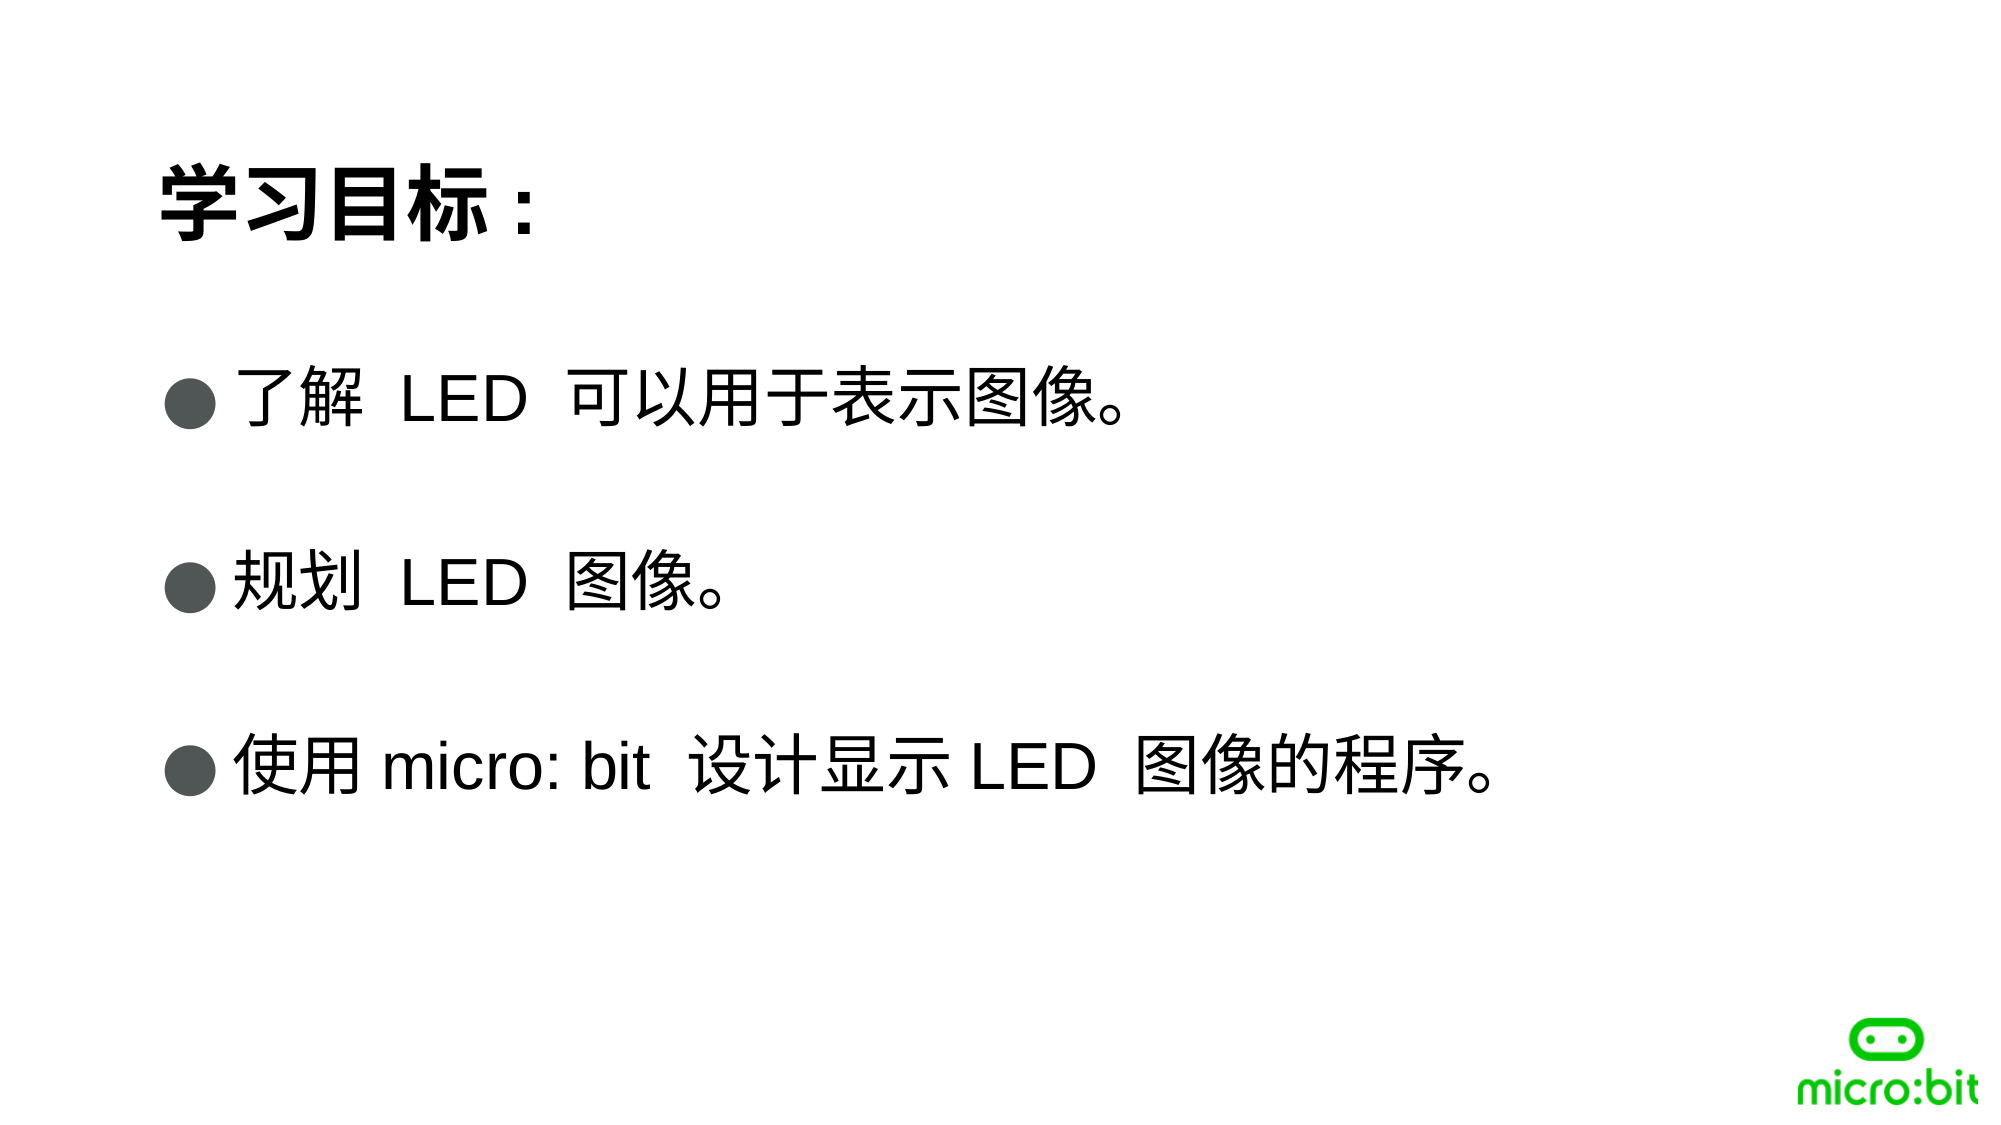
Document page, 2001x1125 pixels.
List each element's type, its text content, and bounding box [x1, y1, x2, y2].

picture [1797, 1017, 1978, 1106]
text_box 学习目标: 了解 LED 可以用于表示图像。 规划 LED 图像。 使用micro: bit 设计显示LED 图像的程序。 [142, 137, 1894, 961]
